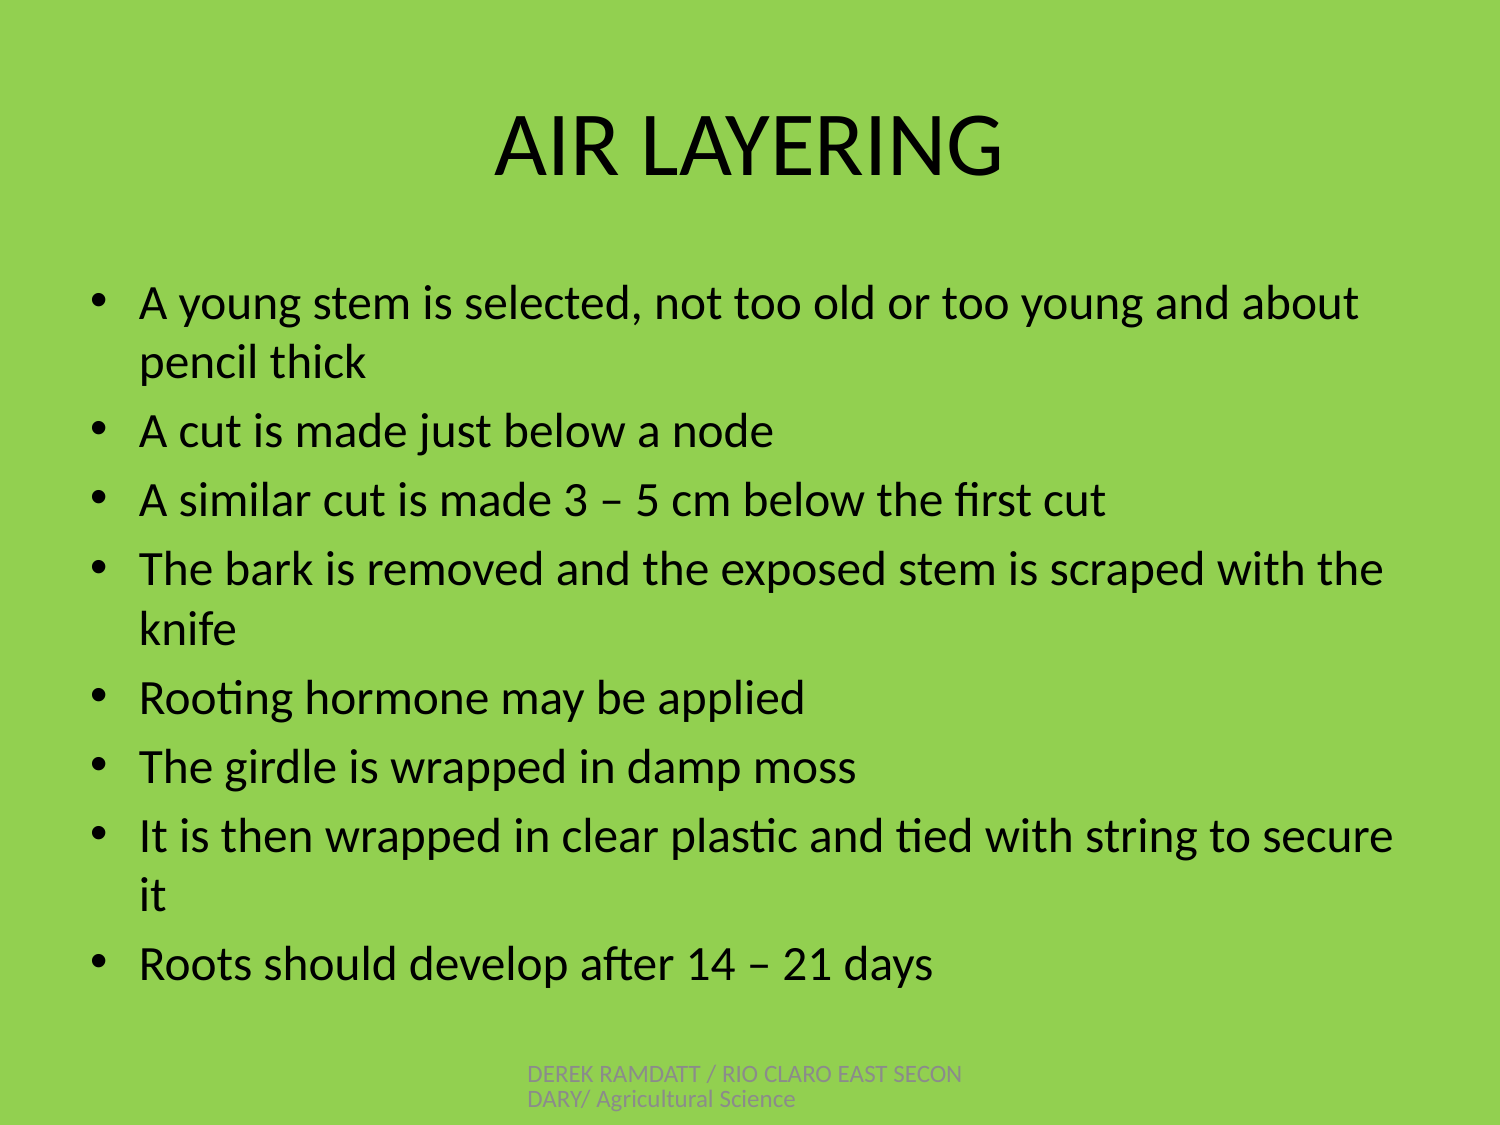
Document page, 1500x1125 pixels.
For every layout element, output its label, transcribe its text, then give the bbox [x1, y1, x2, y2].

title AIR LAYERING [75, 45, 1425, 233]
footer DEREK RAMDATT / RIO CLARO EAST SECONDARY/ Agricultural Science [512, 1042, 988, 1103]
list A young stem is selected, not too old or too young and about pencil thick A cut is made just below a node A similar cut is made 3 – 5 cm below the first cut The bark is removed and the exposed stem is scraped with the knife Rooting hormone may be applied The girdle is wrapped in damp moss It is then wrapped in clear plastic and tied with string to secure it Roots should develop after 14 – 21 days [75, 262, 1425, 1005]
